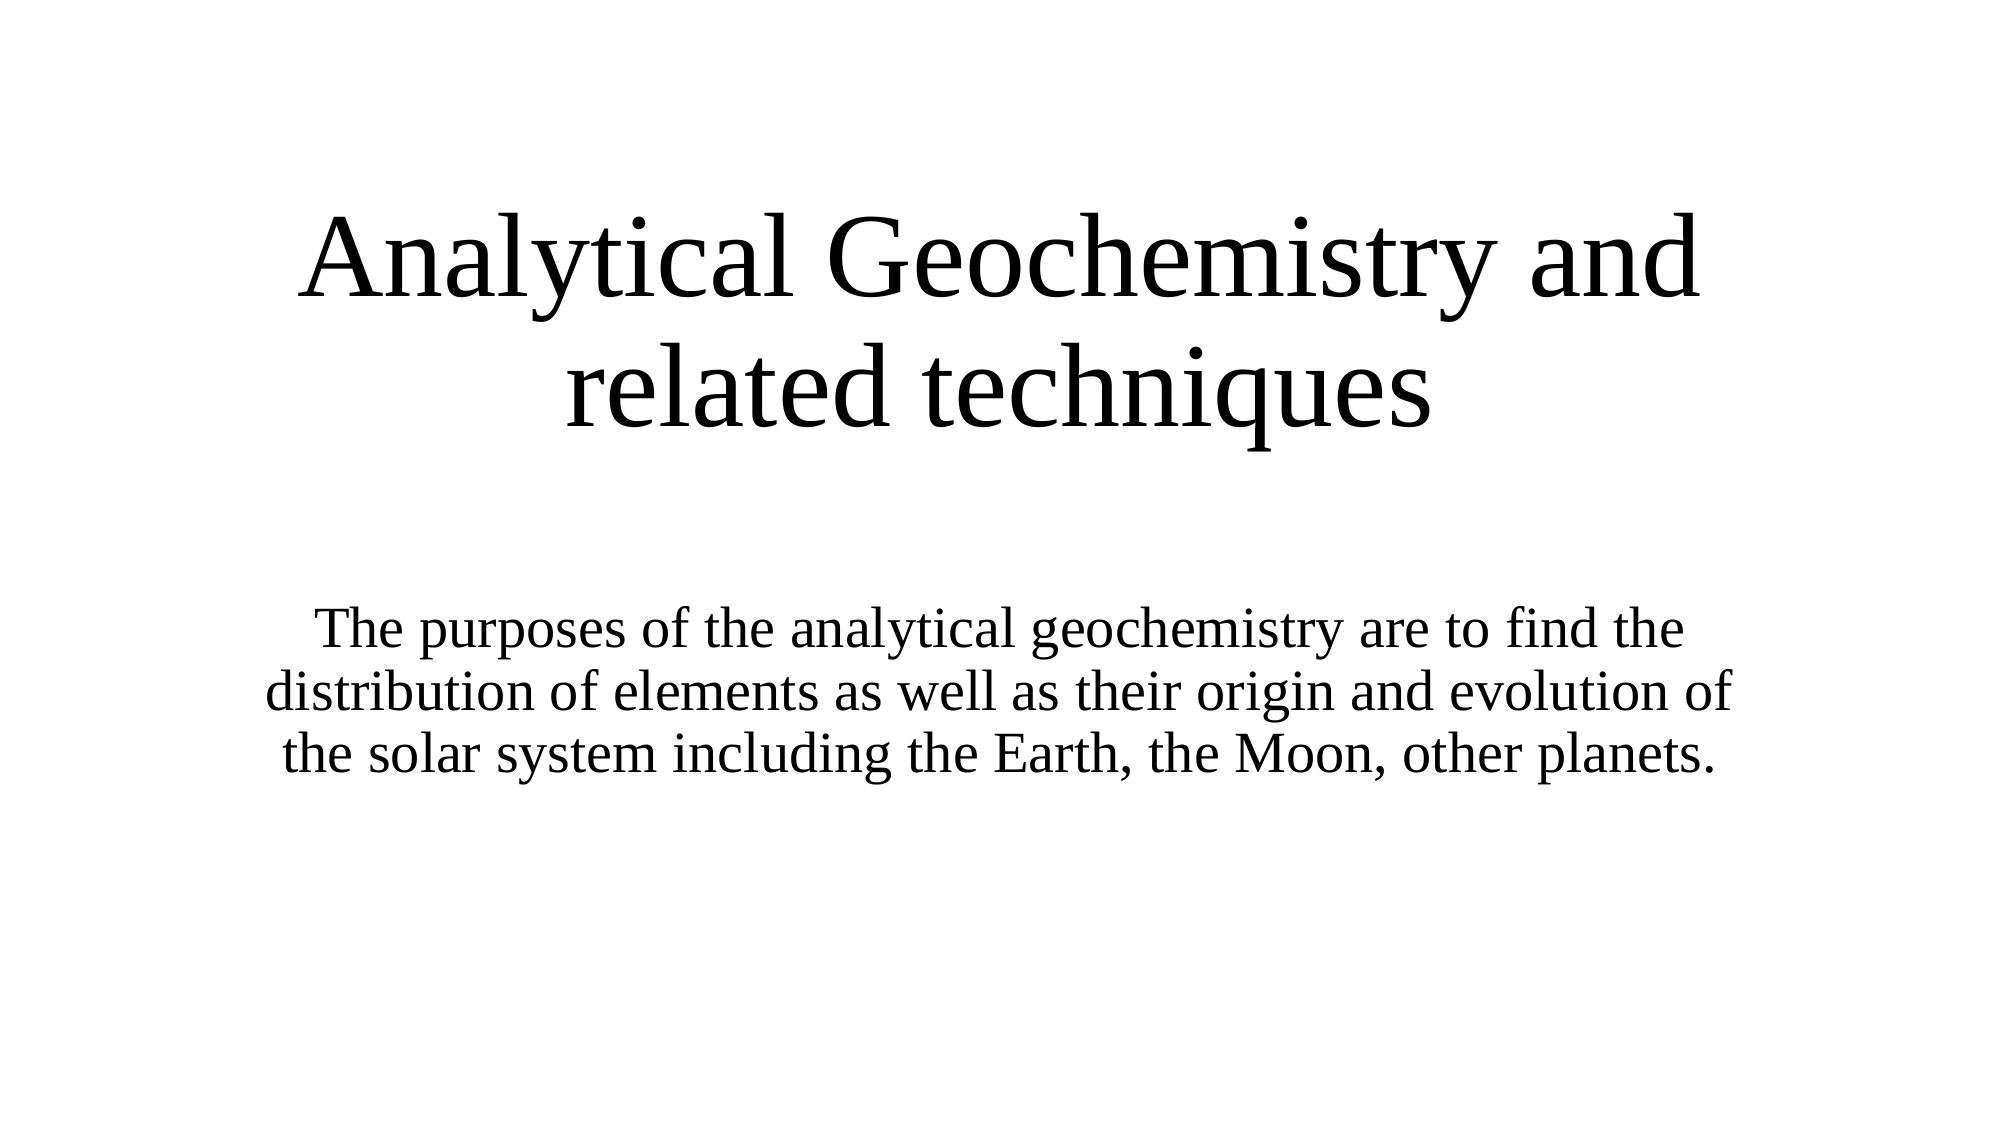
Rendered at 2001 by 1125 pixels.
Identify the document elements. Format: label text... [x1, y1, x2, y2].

subtitle The purposes of the analytical geochemistry are to find the distribution of elements as well as their origin and evolution of the solar system including the Earth, the Moon, other planets. [249, 508, 1750, 950]
title Analytical Geochemistry and related techniques [249, 184, 1750, 460]
